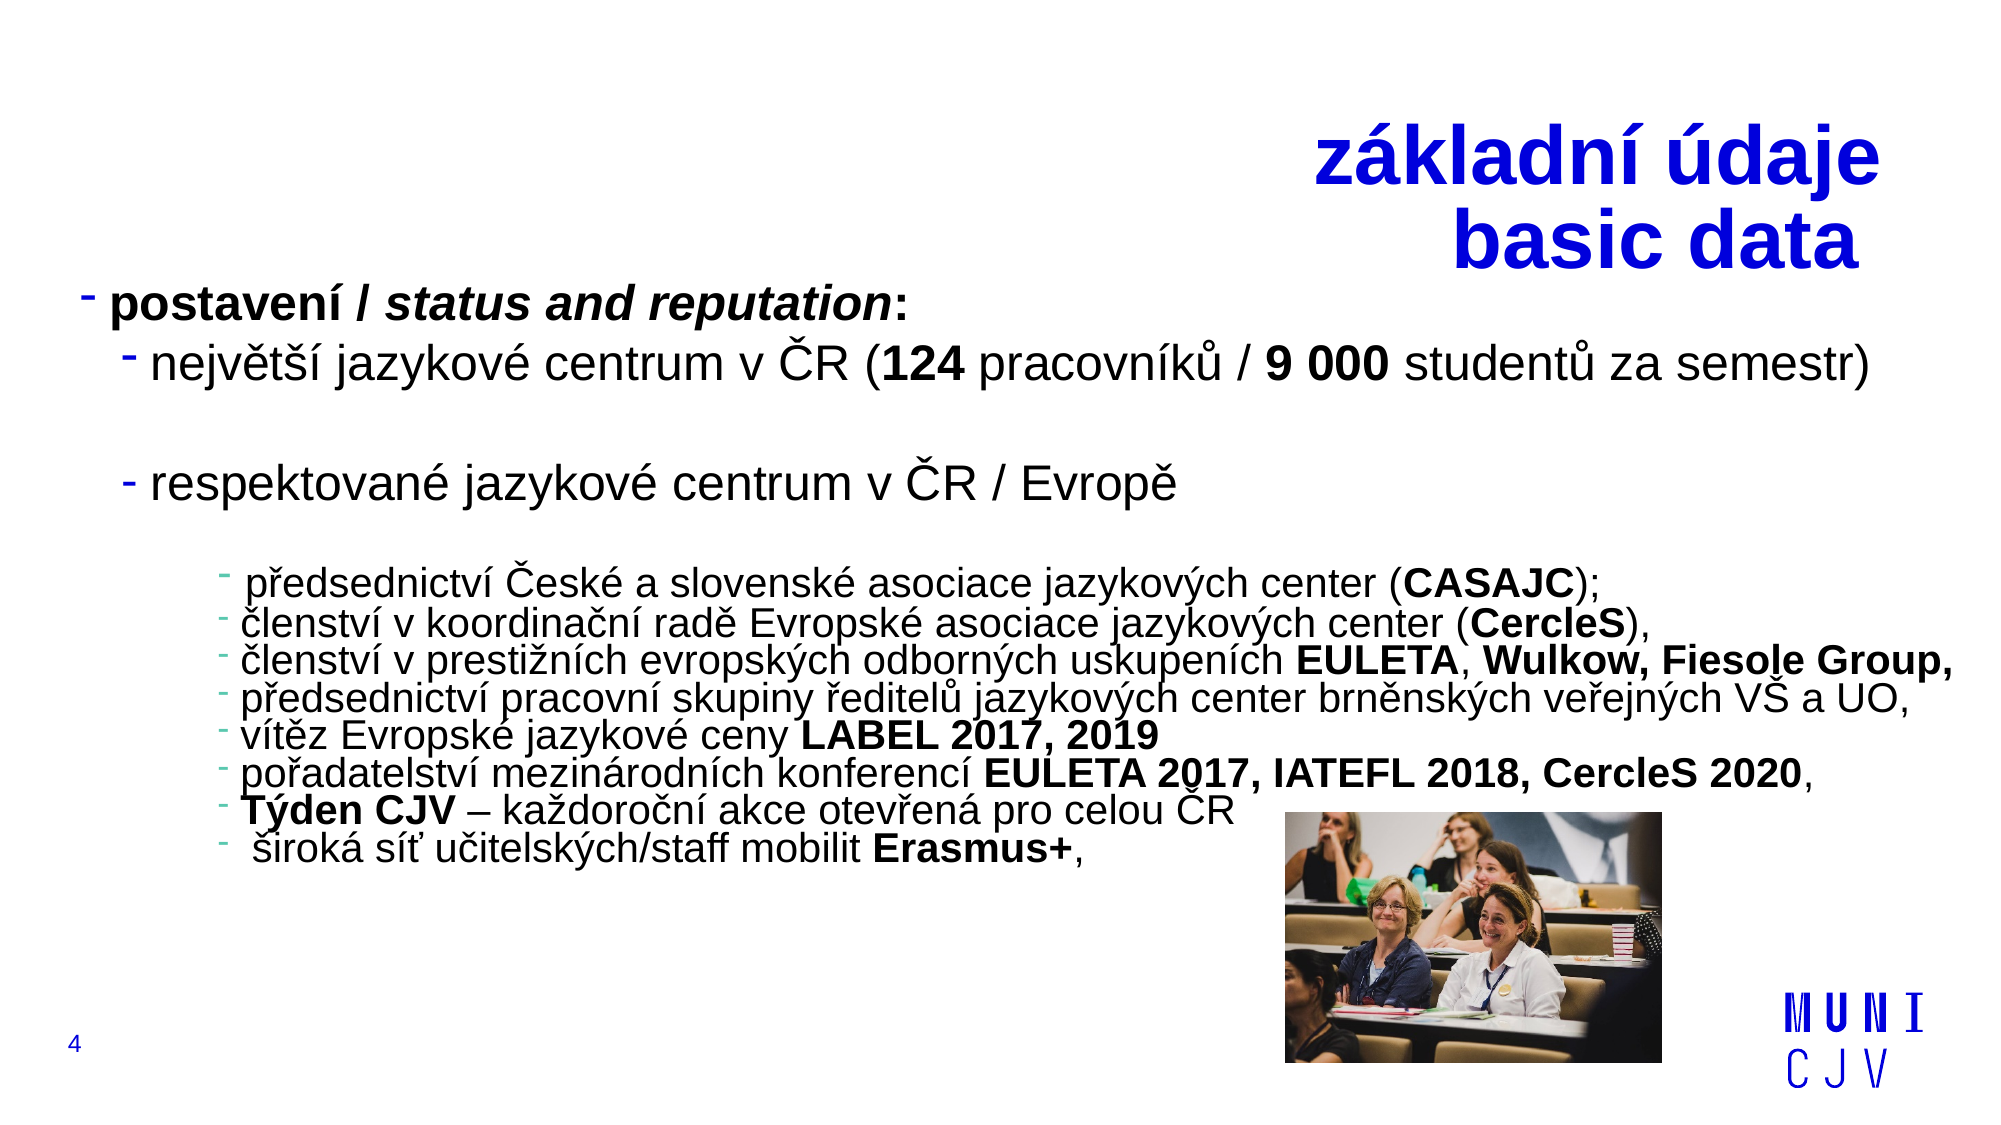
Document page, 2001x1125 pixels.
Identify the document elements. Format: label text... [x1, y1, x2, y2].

list postavení / status and reputation: největší jazykové centrum v ČR (124 pracovníků / 9 000 studentů za semestr) respektované jazykové centrum v ČR / Evropě předsednictví České a slovenské asociace jazykových center (CASAJC); členství v koordinační radě Evropské asociace jazykových center (CercleS), členství v prestižních evropských odborných uskupeních EULETA, Wulkow, Fiesole Group, předsednictví pracovní skupiny ředitelů jazykových center brněnských veřejných VŠ a UO, vítěz Evropské jazykové ceny LABEL 2017, 2019 pořadatelství mezinárodních konferencí EULETA 2017, IATEFL 2018, CercleS 2020, Týden CJV – každoroční akce otevřená pro celou ČR široká síť učitelských/staff mobilit Erasmus+, [67, 240, 1969, 1082]
picture [1285, 812, 1662, 1064]
title základní údaje basic data [118, 118, 1883, 193]
